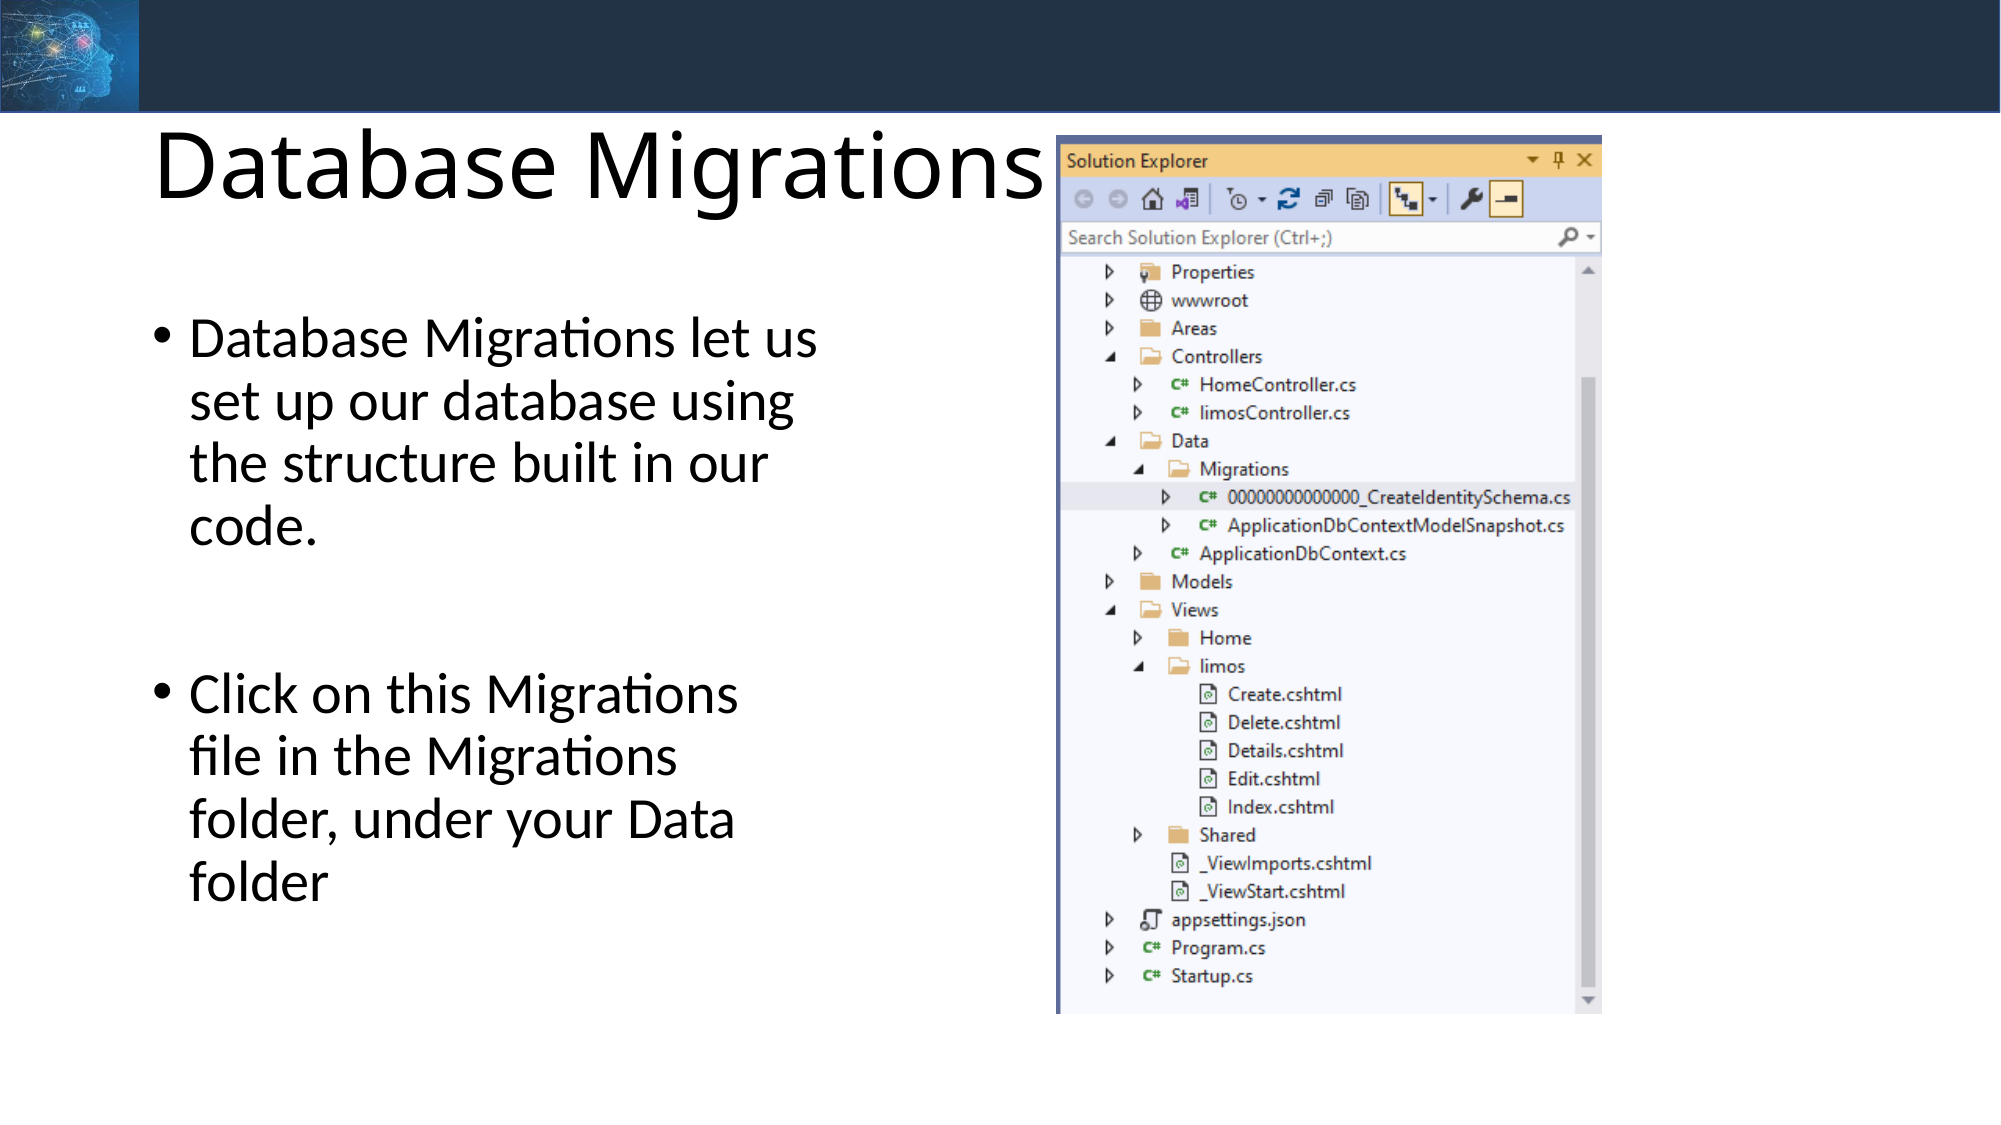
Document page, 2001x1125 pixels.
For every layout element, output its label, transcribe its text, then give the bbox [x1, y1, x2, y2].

title Database Migrations [137, 59, 1863, 278]
list Database Migrations let us set up our database using the structure built in our code. Click on this Migrations file in the Migrations folder, under your Data folder [137, 299, 834, 1014]
picture [2, 0, 139, 111]
picture [1056, 135, 1602, 1014]
